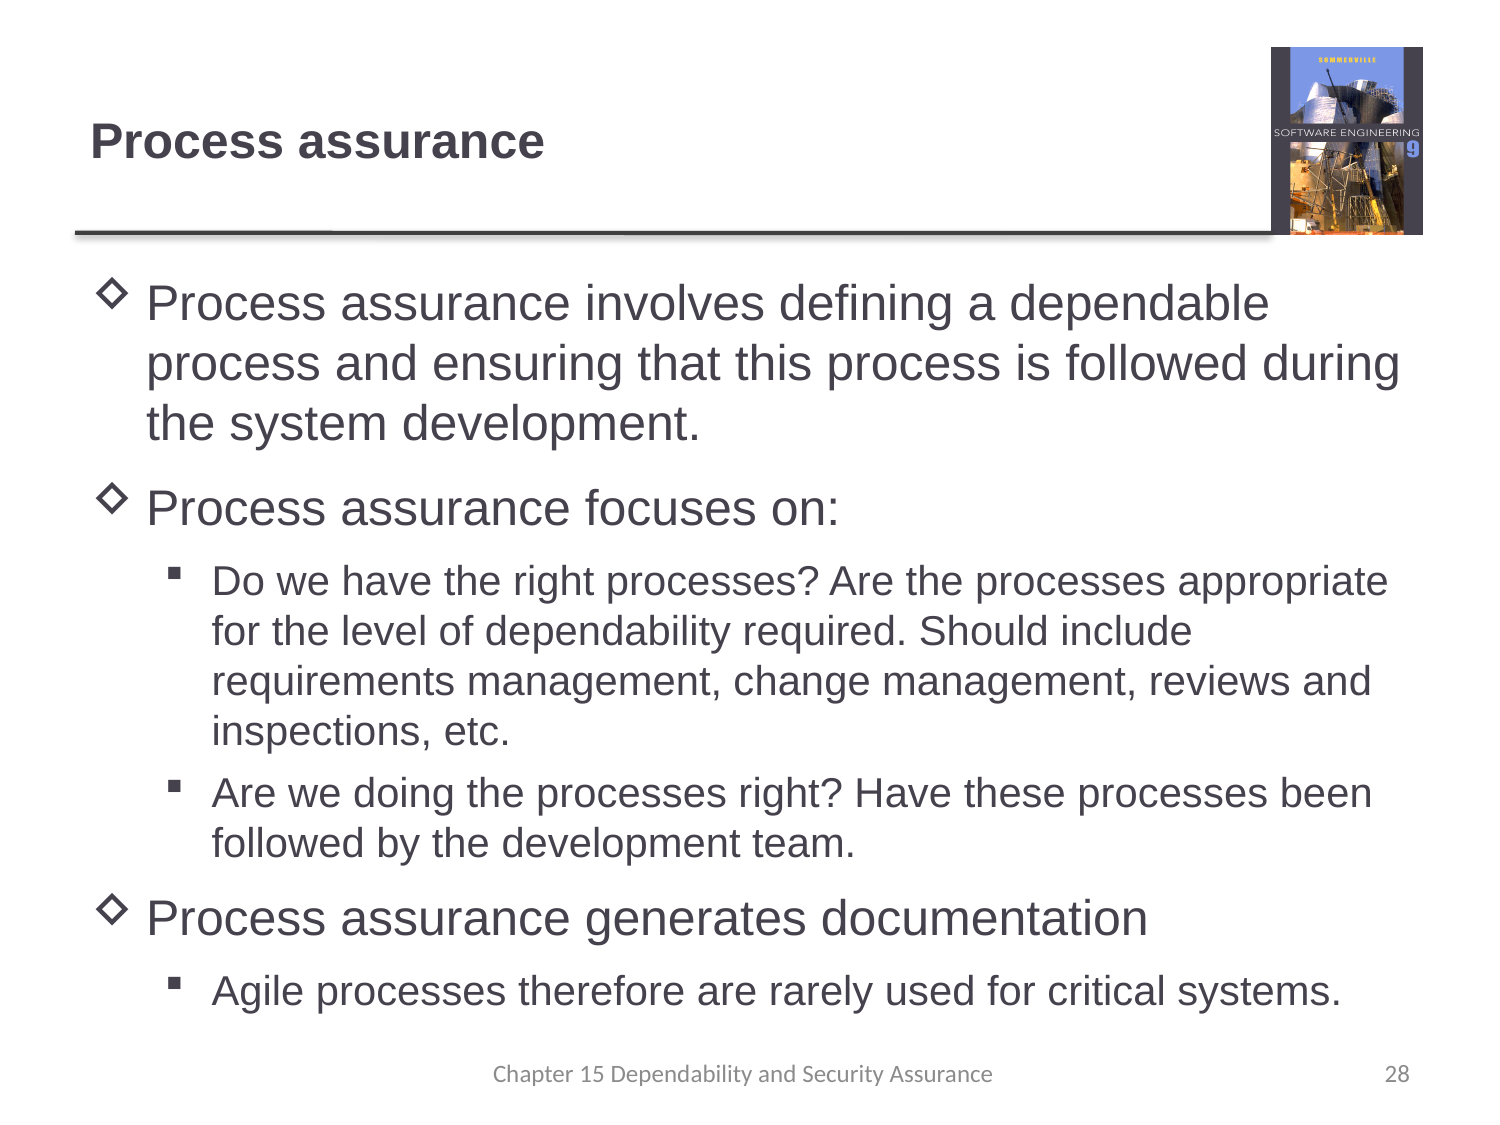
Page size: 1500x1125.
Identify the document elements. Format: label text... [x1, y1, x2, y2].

list Process assurance involves defining a dependable process and ensuring that this process is followed during the system development. Process assurance focuses on: Do we have the right processes? Are the processes appropriate for the level of dependability required. Should include requirements management, change management, reviews and inspections, etc. Are we doing the processes right? Have these processes been followed by the development team. Process assurance generates documentation Agile processes therefore are rarely used for critical systems. [75, 262, 1425, 1005]
title Process assurance [74, 44, 1272, 233]
slide_number 28 [1074, 1042, 1425, 1103]
picture [1272, 47, 1423, 235]
footer Chapter 15 Dependability and Security Assurance [425, 1042, 1063, 1103]
